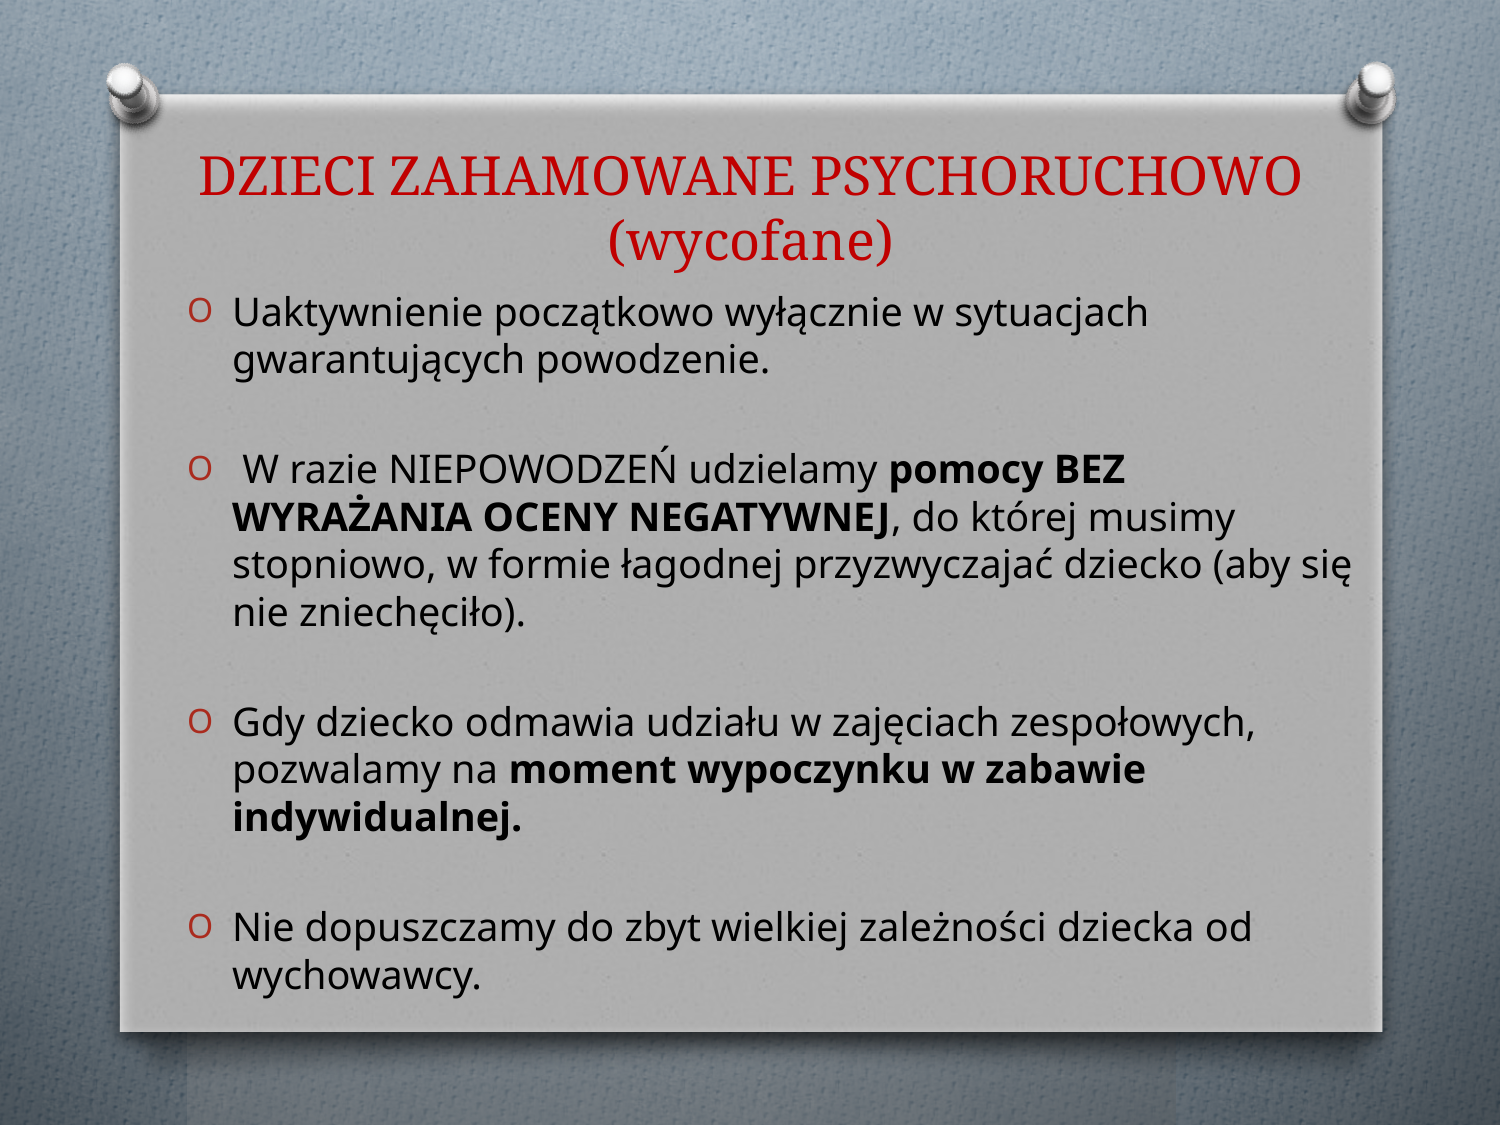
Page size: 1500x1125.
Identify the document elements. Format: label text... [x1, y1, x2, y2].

title DZIECI ZAHAMOWANE PSYCHORUCHOWO (wycofane) [179, 134, 1323, 278]
picture [75, 29, 198, 153]
picture [1317, 35, 1439, 156]
list Uaktywnienie początkowo wyłącznie w sytuacjach gwarantujących powodzenie. W razie NIEPOWODZEŃ udzielamy pomocy BEZ WYRAŻANIA OCENY NEGATYWNEJ, do której musimy stopniowo, w formie łagodnej przyzwyczajać dziecko (aby się nie zniechęciło). Gdy dziecko odmawia udziału w zajęciach zespołowych, pozwalamy na moment wypoczynku w zabawie indywidualnej. Nie dopuszczamy do zbyt wielkiej zależności dziecka od wychowawcy. [112, 278, 1376, 1035]
